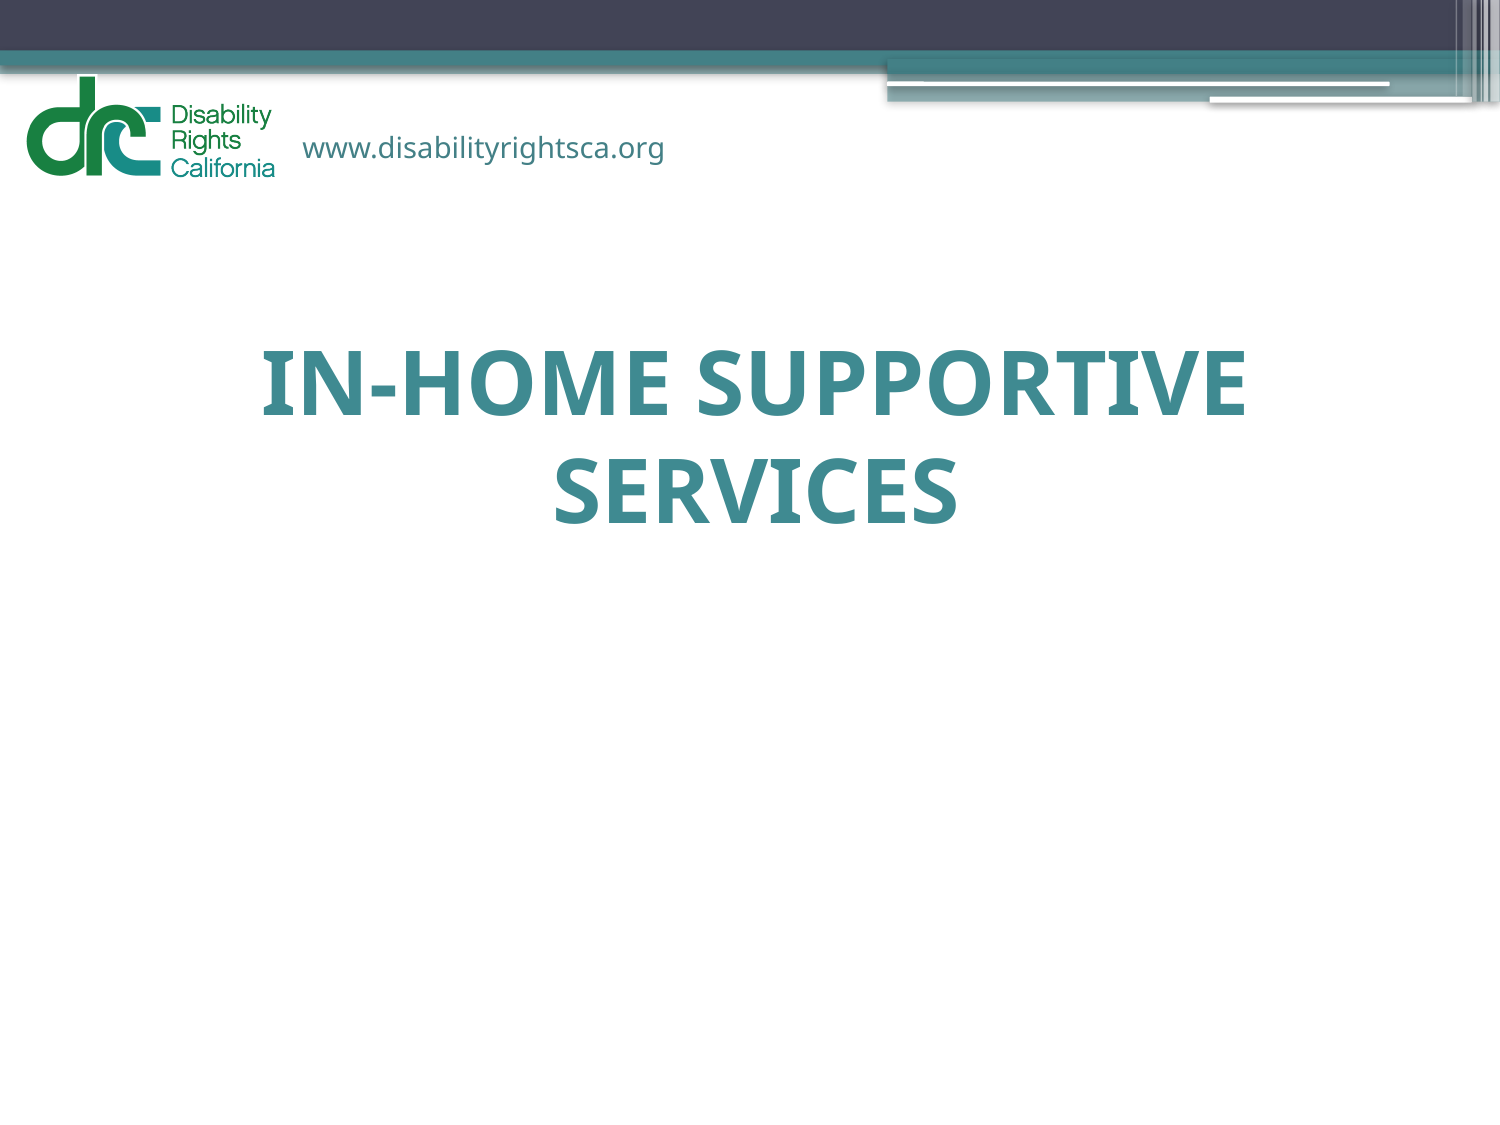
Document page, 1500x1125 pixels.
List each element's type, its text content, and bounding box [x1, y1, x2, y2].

title IN-HOME SUPPORTIVE SERVICES [118, 324, 1394, 549]
picture [24, 74, 275, 178]
